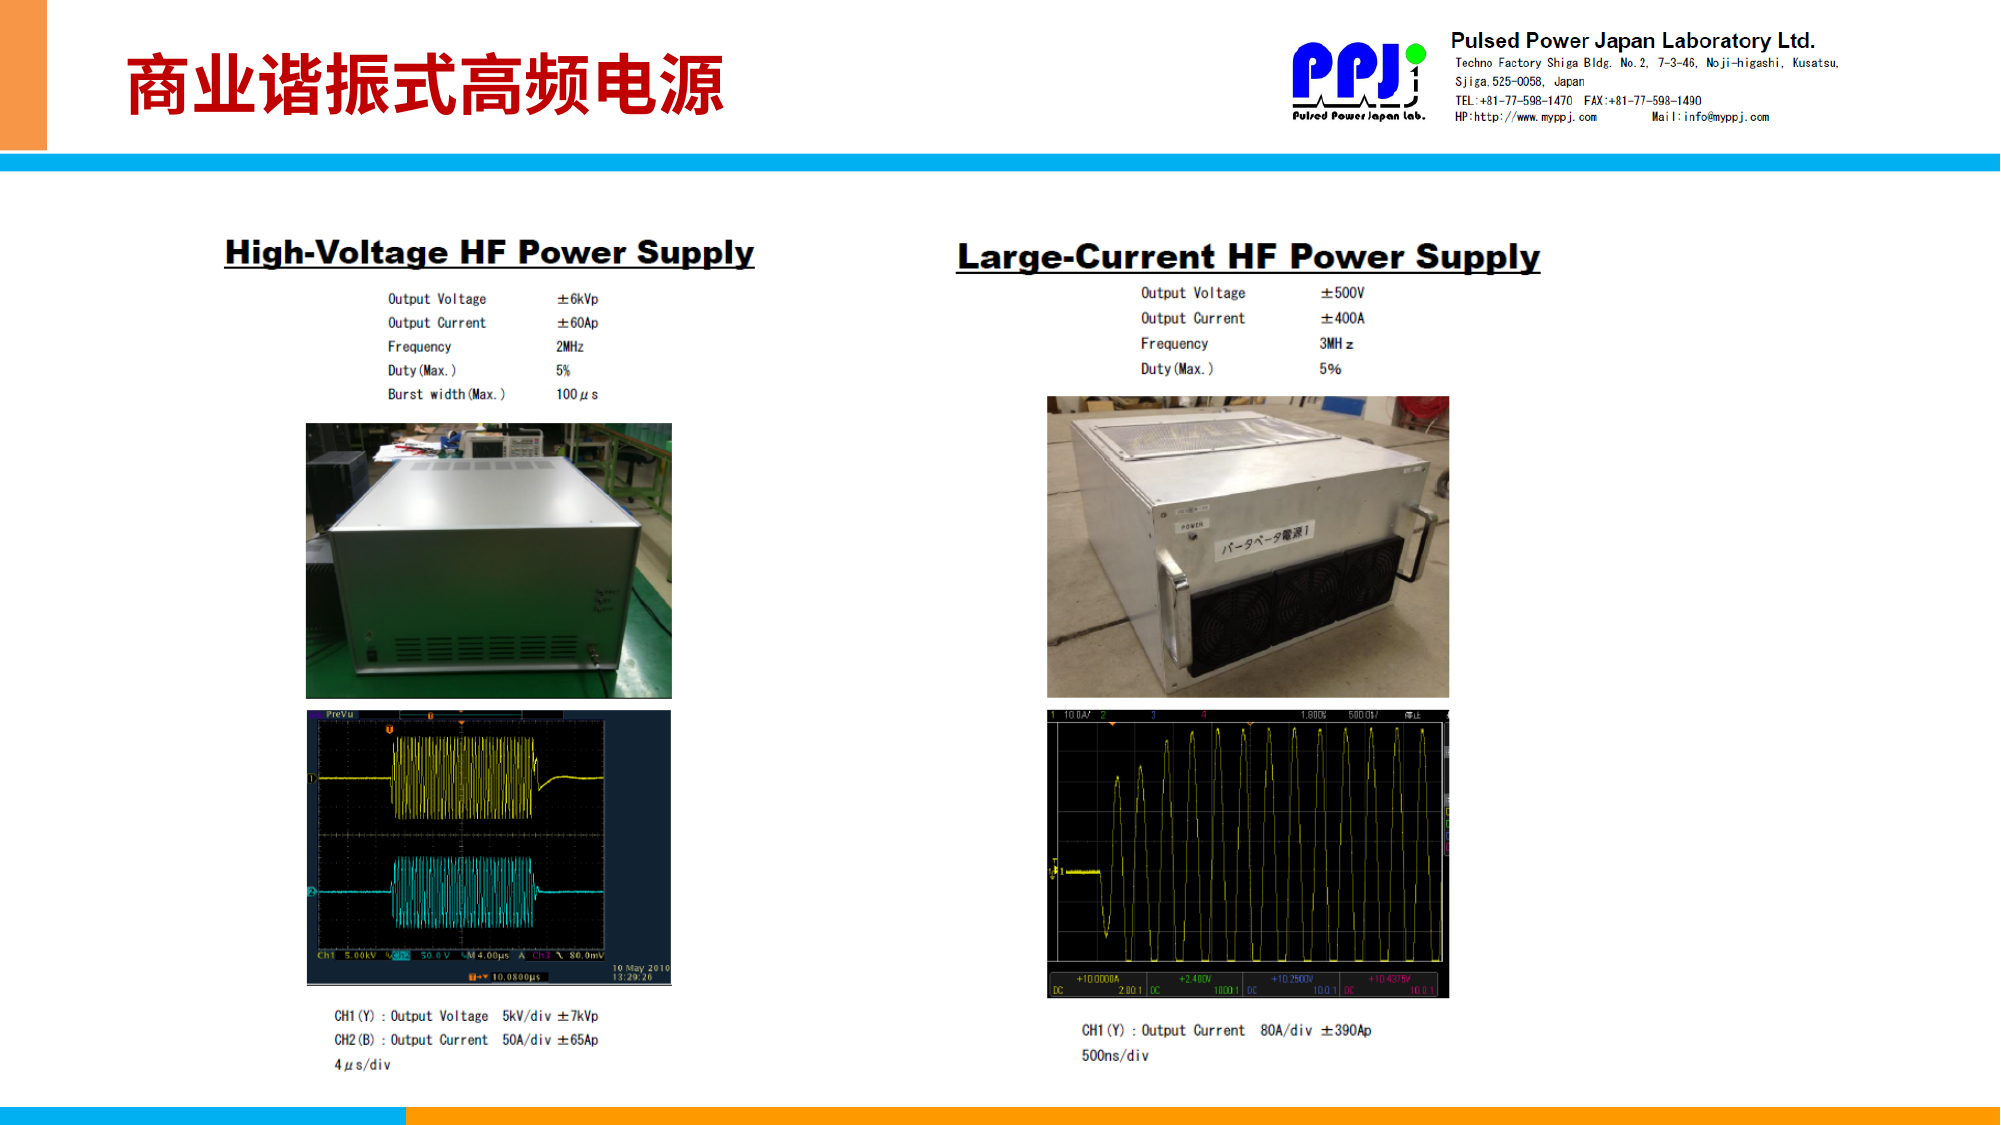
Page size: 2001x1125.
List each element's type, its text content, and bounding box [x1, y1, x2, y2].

picture [196, 219, 815, 1078]
title 商业谐振式高频电源 [109, 23, 1875, 143]
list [1263, 27, 1868, 144]
picture [893, 219, 1630, 1095]
